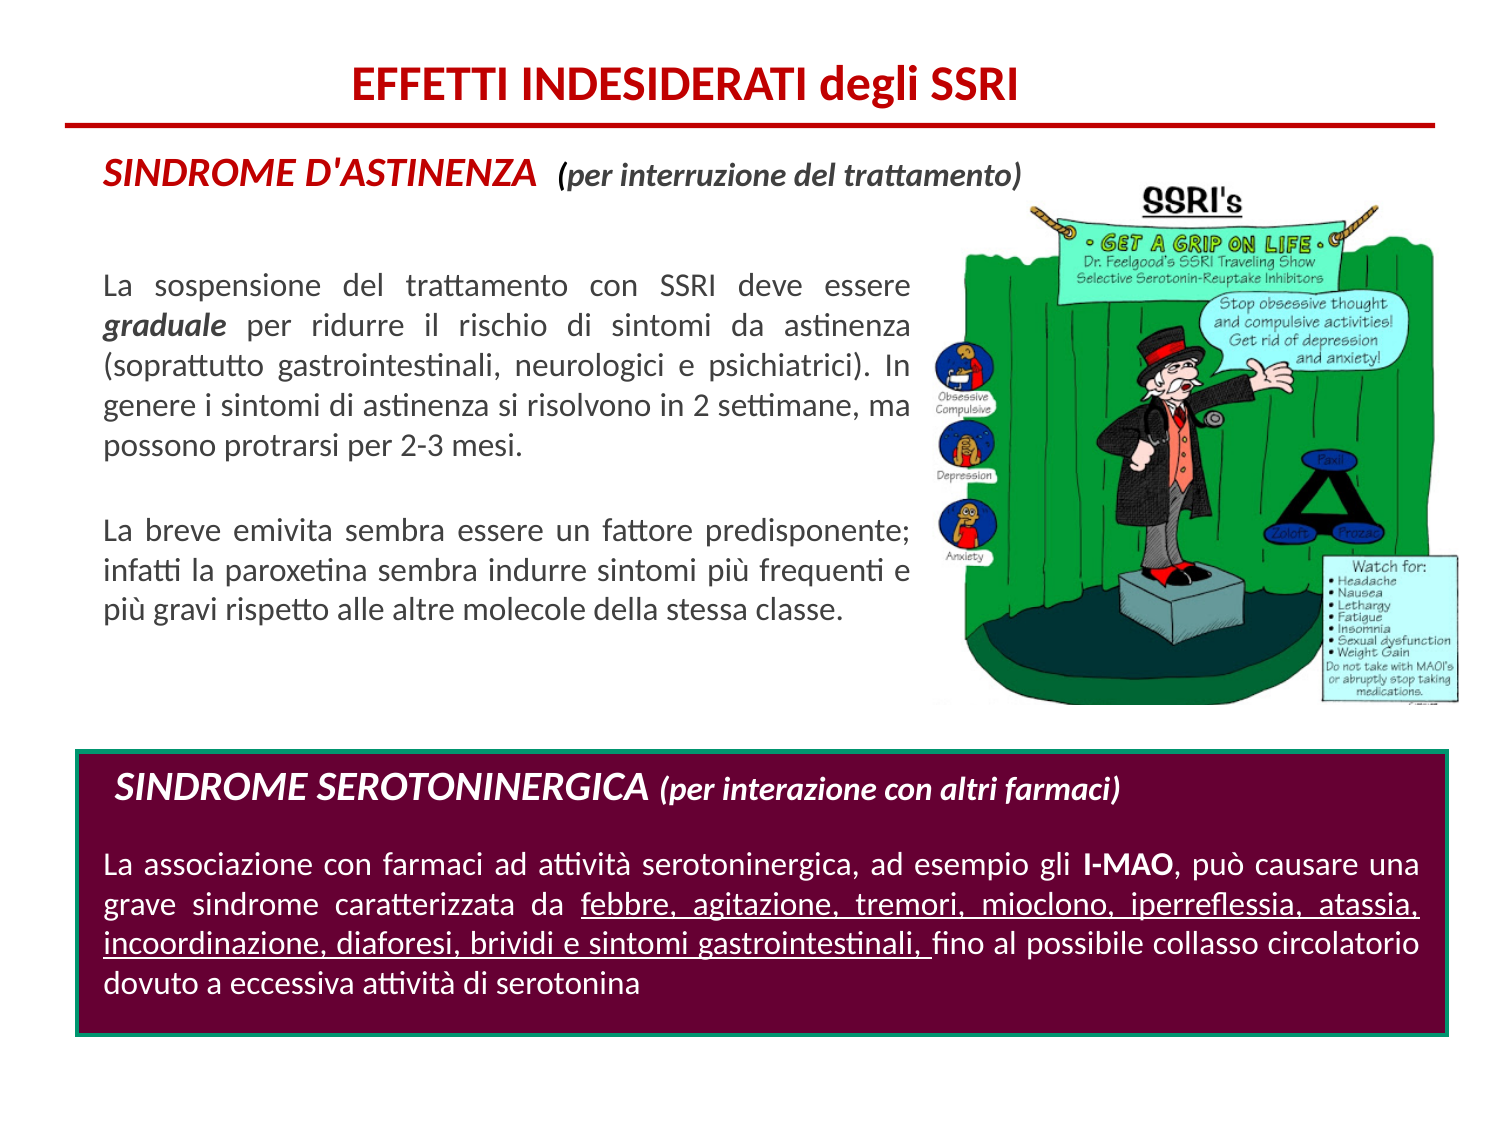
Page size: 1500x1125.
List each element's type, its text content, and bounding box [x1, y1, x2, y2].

text_box SINDROME D'ASTINENZA (per interruzione del trattamento) [88, 137, 1240, 203]
picture [926, 172, 1459, 705]
text_box La associazione con farmaci ad attività serotoninergica, ad esempio gli I-MAO, può causare una grave sindrome caratterizzata da febbre, agitazione, tremori, mioclono, iperreflessia, atassia, incoordinazione, diaforesi, brividi e sintomi gastrointestinali, fino al possibile collasso circolatorio dovuto a eccessiva attività di serotonina [88, 834, 1436, 1010]
text_box SINDROME SEROTONINERGICA (per interazione con altri farmaci) [100, 751, 1235, 817]
text_box [76, 751, 1447, 1035]
text_box La sospensione del trattamento con SSRI deve essere graduale per ridurre il rischio di sintomi da astinenza (soprattutto gastrointestinali, neurologici e psichiatrici). In genere i sintomi di astinenza si risolvono in 2 settimane, ma possono protrarsi per 2-3 mesi. La breve emivita sembra essere un fattore predisponente; infatti la paroxetina sembra indurre sintomi più frequenti e più gravi rispetto alle altre molecole della stessa classe. [88, 255, 921, 631]
text_box EFFETTI INDESIDERATI degli SSRI [336, 42, 1105, 119]
